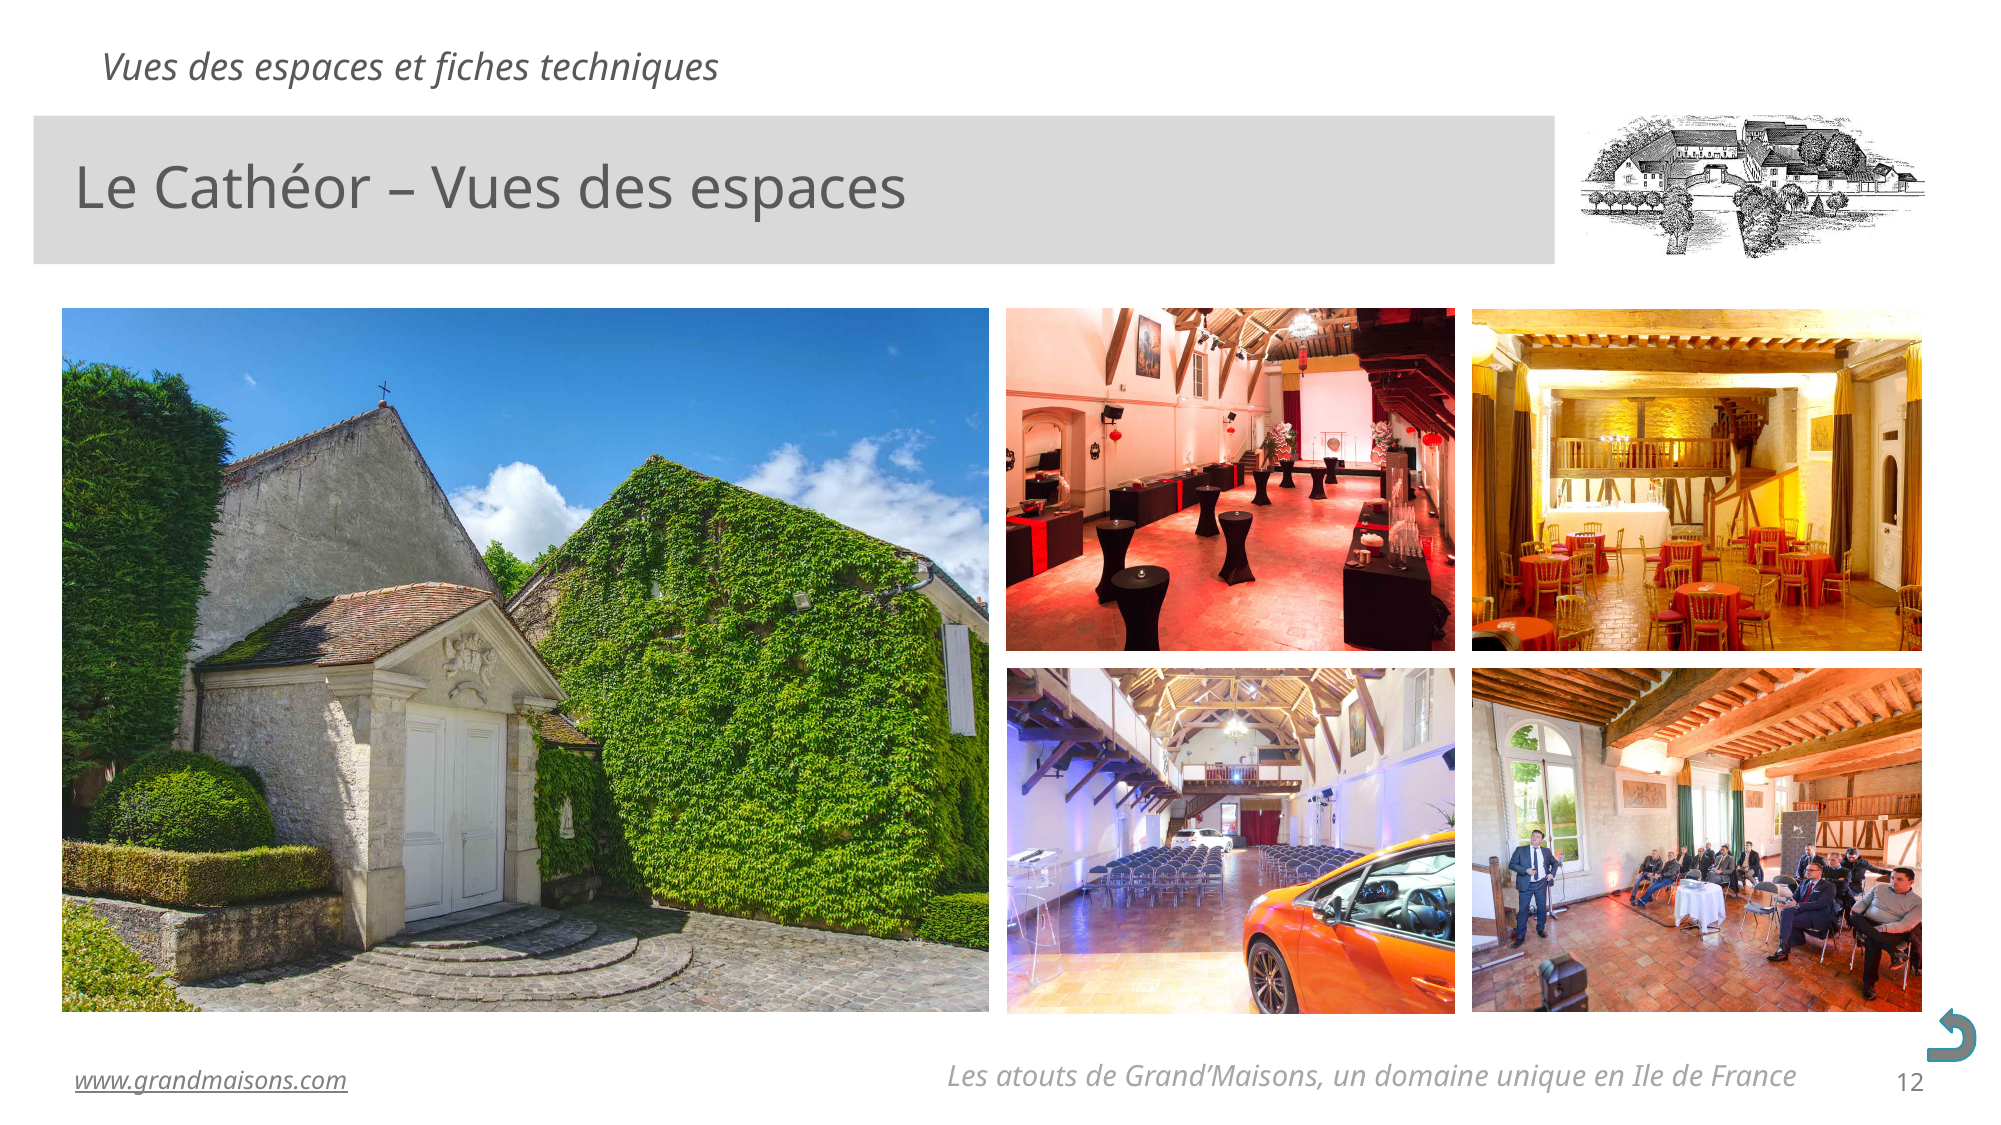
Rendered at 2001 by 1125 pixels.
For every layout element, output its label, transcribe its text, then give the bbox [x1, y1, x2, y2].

picture [1006, 668, 1455, 1014]
title Le Cathéor – Vues des espaces [59, 115, 1555, 265]
text_box [1927, 1008, 1977, 1062]
picture [1472, 309, 1922, 651]
picture [62, 308, 989, 1012]
list Vues des espaces et fiches techniques [86, 39, 955, 98]
picture [1581, 115, 1925, 265]
picture [1472, 668, 1922, 1012]
picture [1005, 308, 1455, 652]
list Les atouts de Grand’Maisons, un domaine unique en Ile de France [426, 1046, 1813, 1108]
